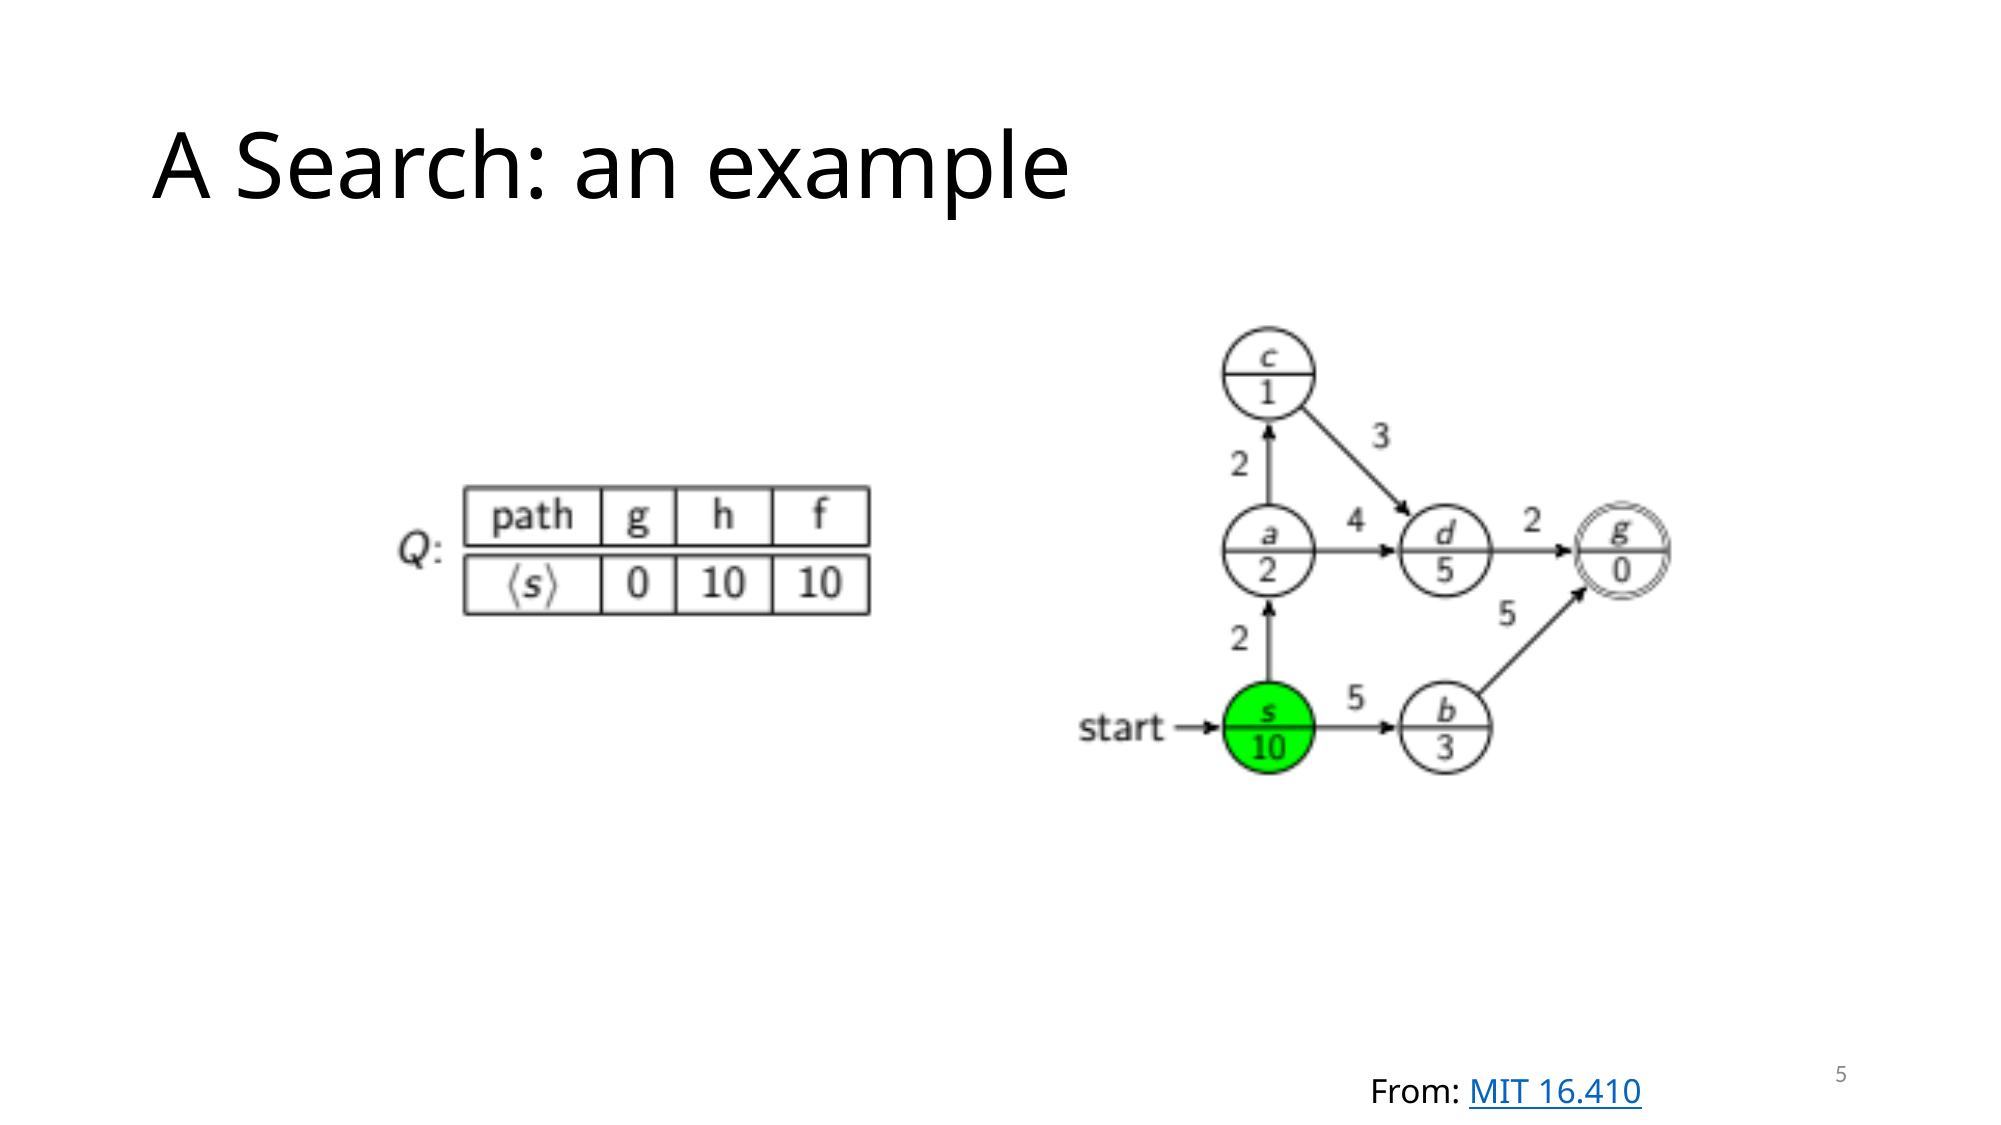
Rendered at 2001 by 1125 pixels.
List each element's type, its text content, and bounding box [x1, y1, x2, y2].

title A Search: an example [137, 59, 1863, 278]
slide_number 5 [1412, 1042, 1863, 1103]
text_box From: MIT 16.410 [1355, 1063, 1657, 1124]
picture [249, 277, 1750, 848]
